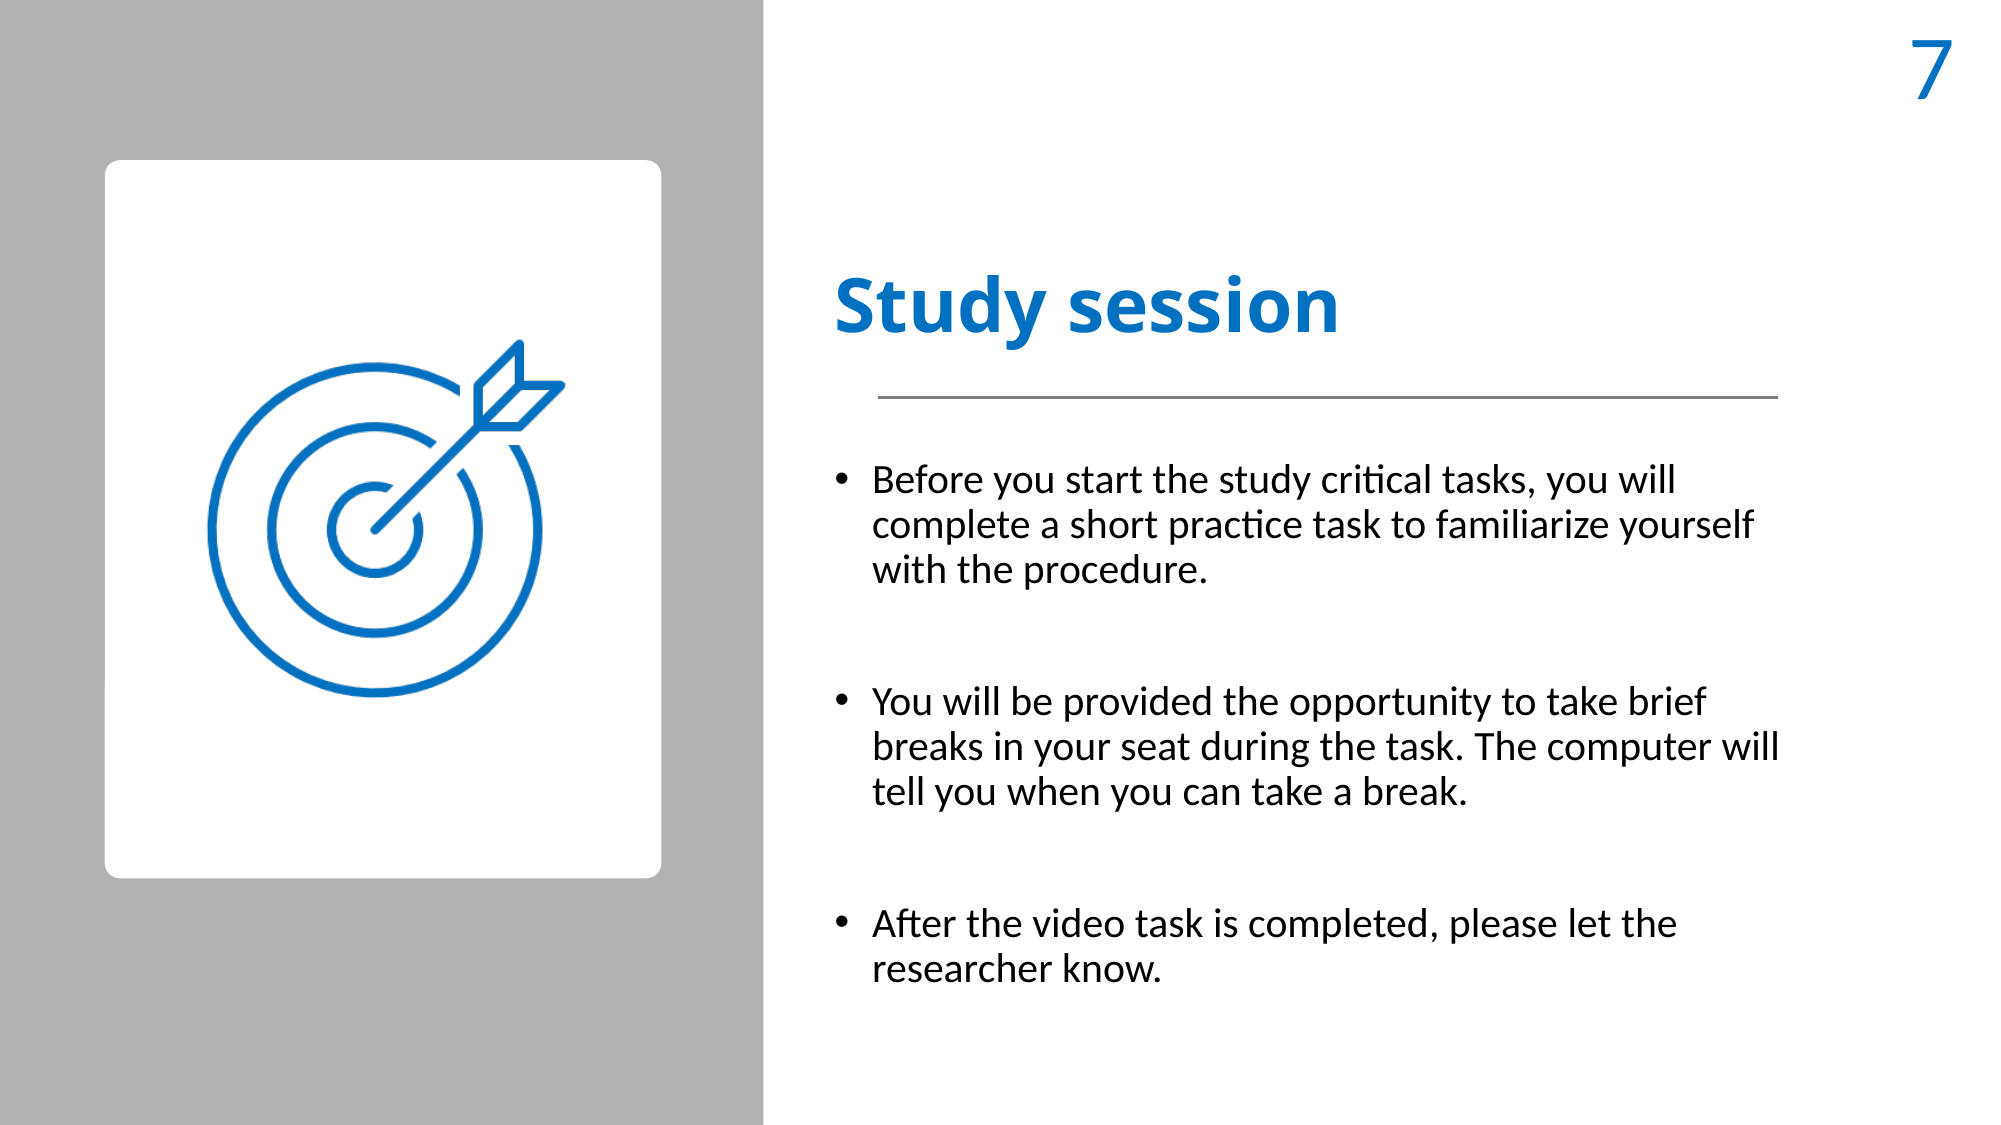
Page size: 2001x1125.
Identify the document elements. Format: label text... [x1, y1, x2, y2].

text_box 7 [1864, 0, 2000, 126]
list Before you start the study critical tasks, you will complete a short practice task to familiarize yourself with the procedure. You will be provided the opportunity to take brief breaks in your seat during the task. The computer will tell you when you can take a break. After the video task is completed, please let the researcher know. [819, 450, 1828, 1061]
picture [162, 303, 602, 743]
title Study session [819, 140, 1982, 357]
text_box [105, 160, 661, 878]
text_box [0, 0, 764, 1125]
